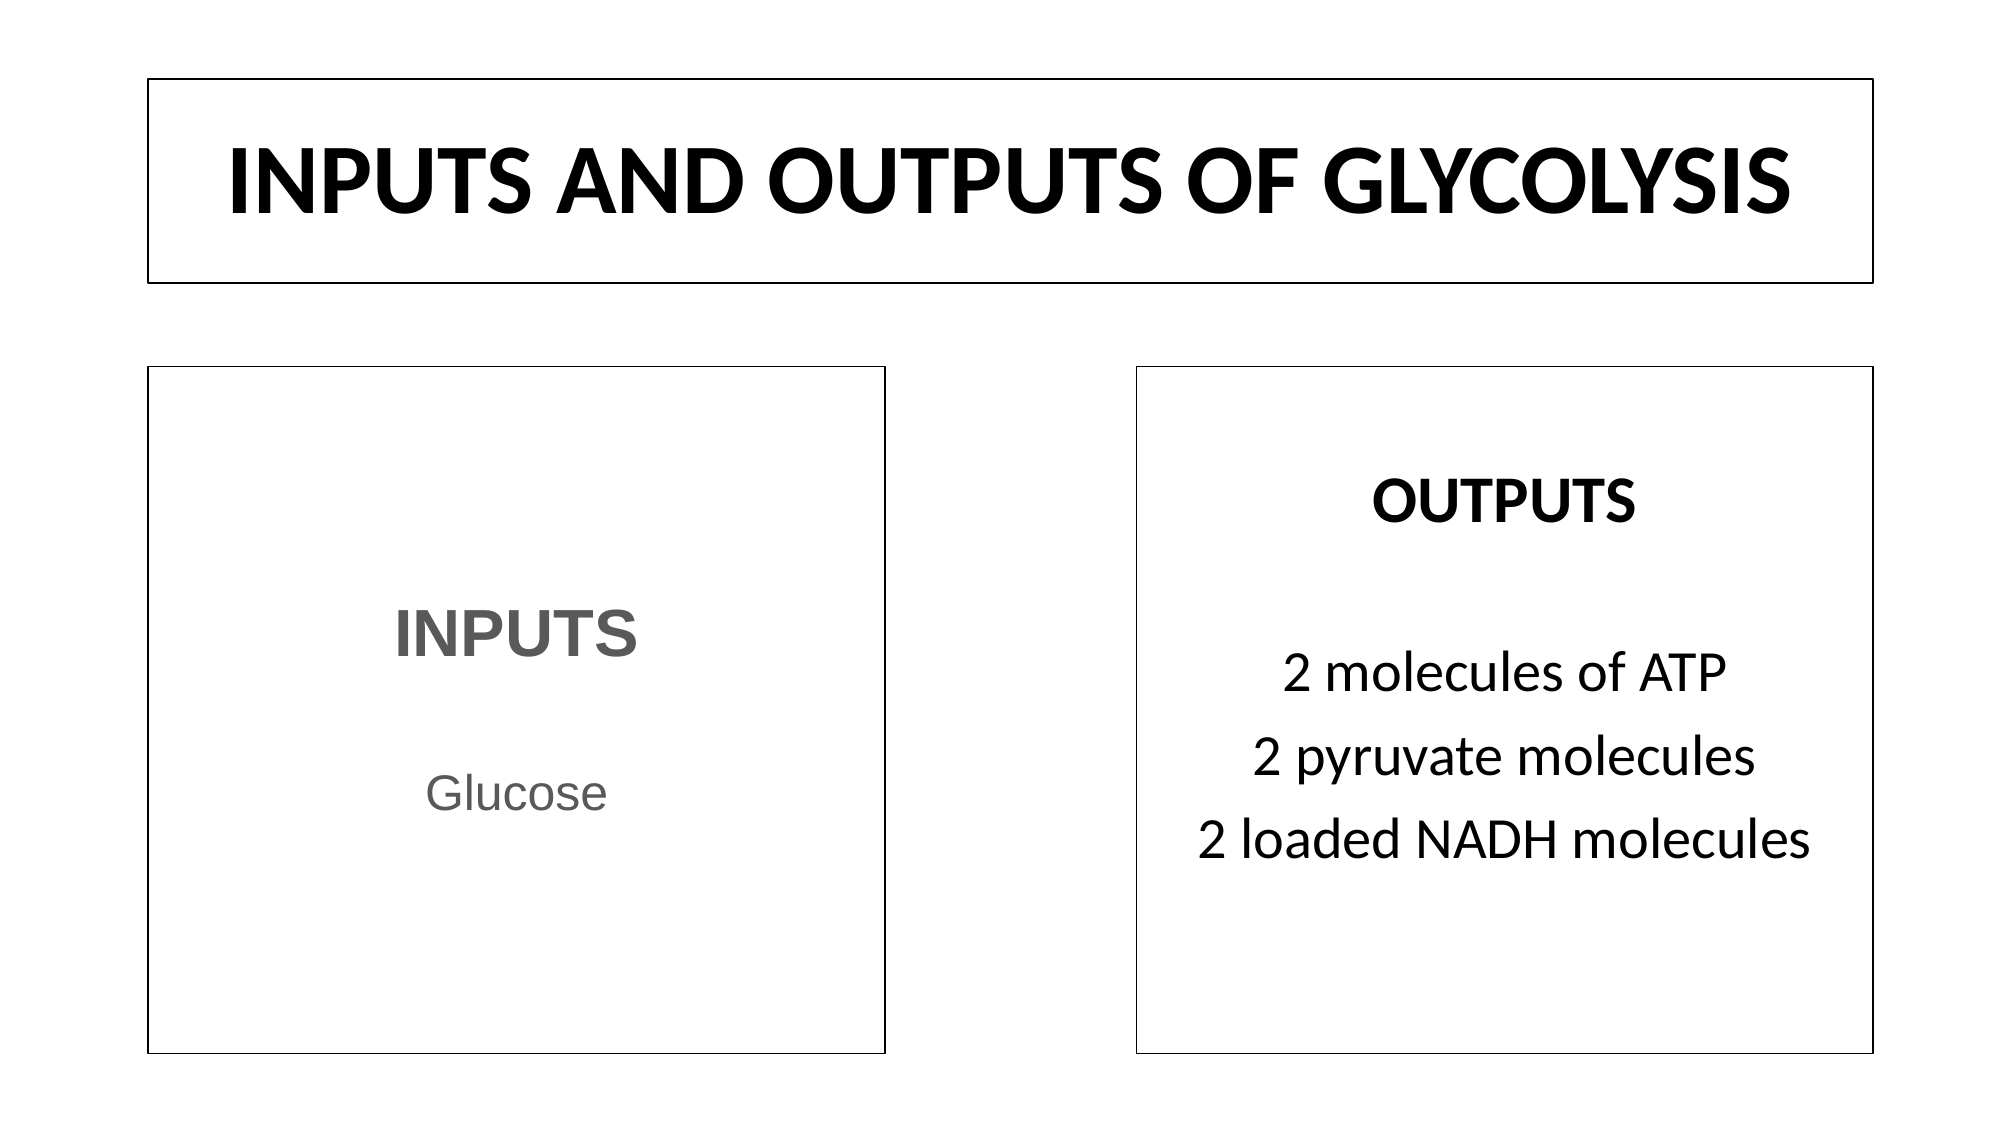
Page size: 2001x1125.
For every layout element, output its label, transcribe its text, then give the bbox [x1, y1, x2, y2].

list INPUTS Glucose [148, 366, 885, 1054]
text_box OUTPUTS 2 molecules of ATP 2 pyruvate molecules 2 loaded NADH molecules [1136, 366, 1874, 1054]
title INPUTS AND OUTPUTS OF GLYCOLYSIS [148, 79, 1874, 283]
